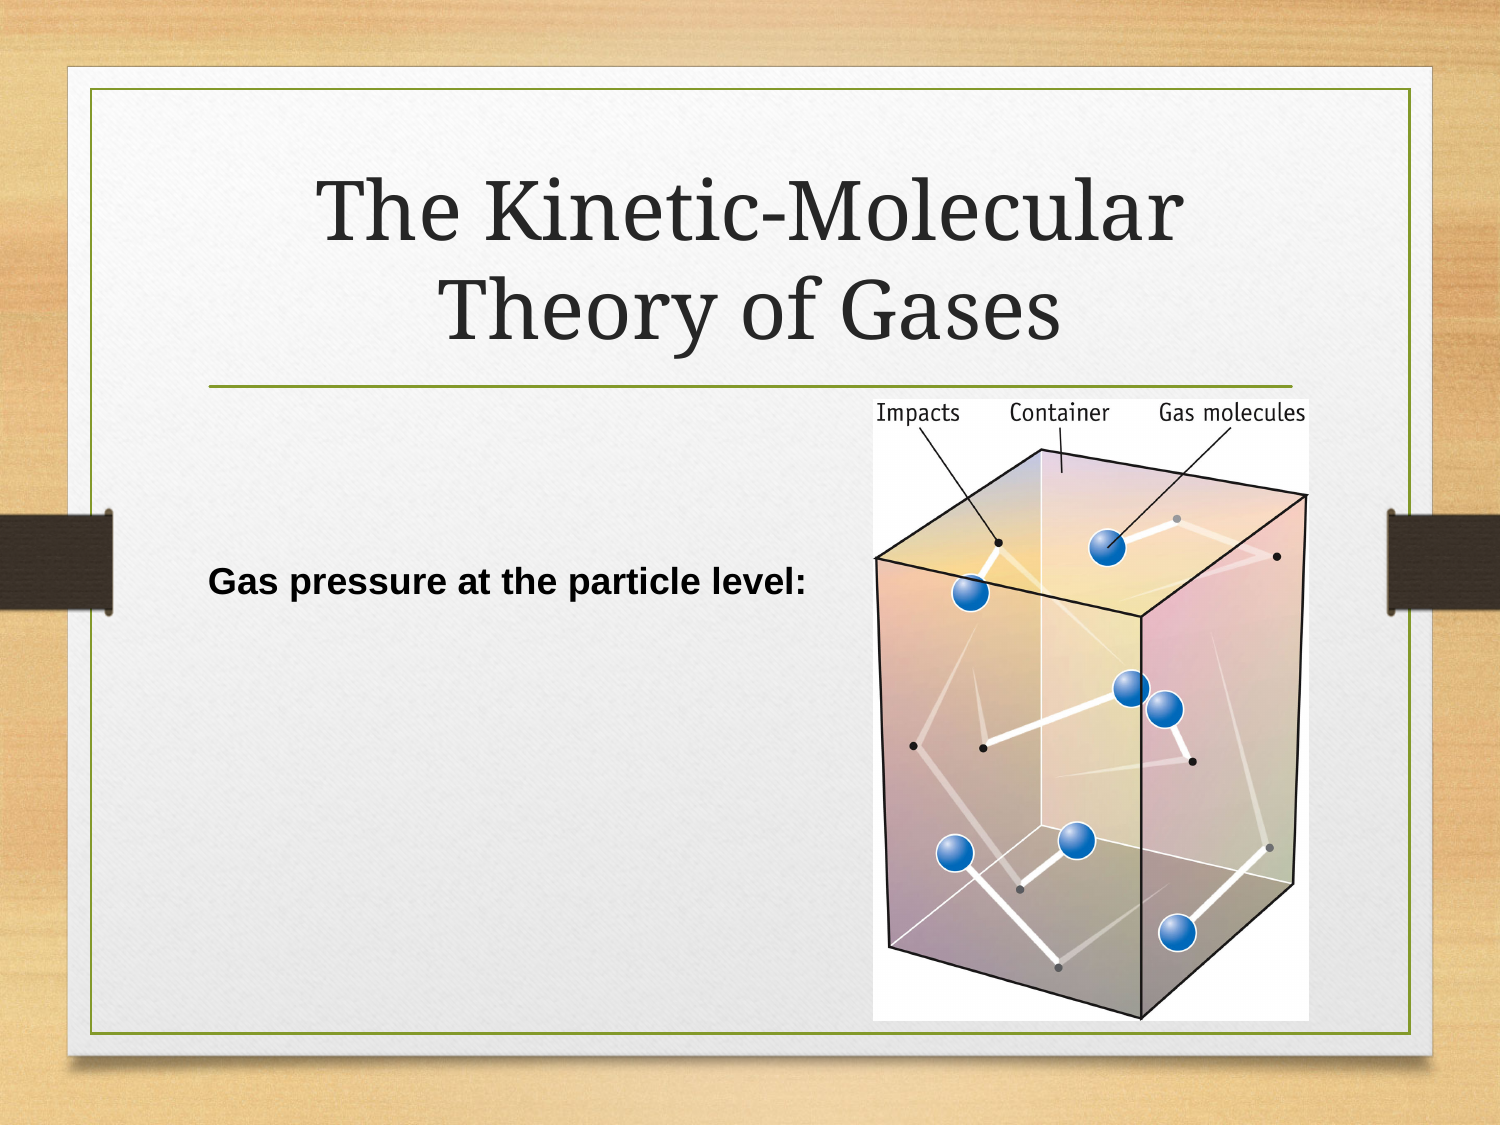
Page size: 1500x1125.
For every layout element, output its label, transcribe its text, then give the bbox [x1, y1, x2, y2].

text_box Gas pressure at the particle level: [193, 549, 873, 610]
title The Kinetic-Molecular Theory of Gases [193, 150, 1309, 365]
picture [0, 0, 1500, 1125]
